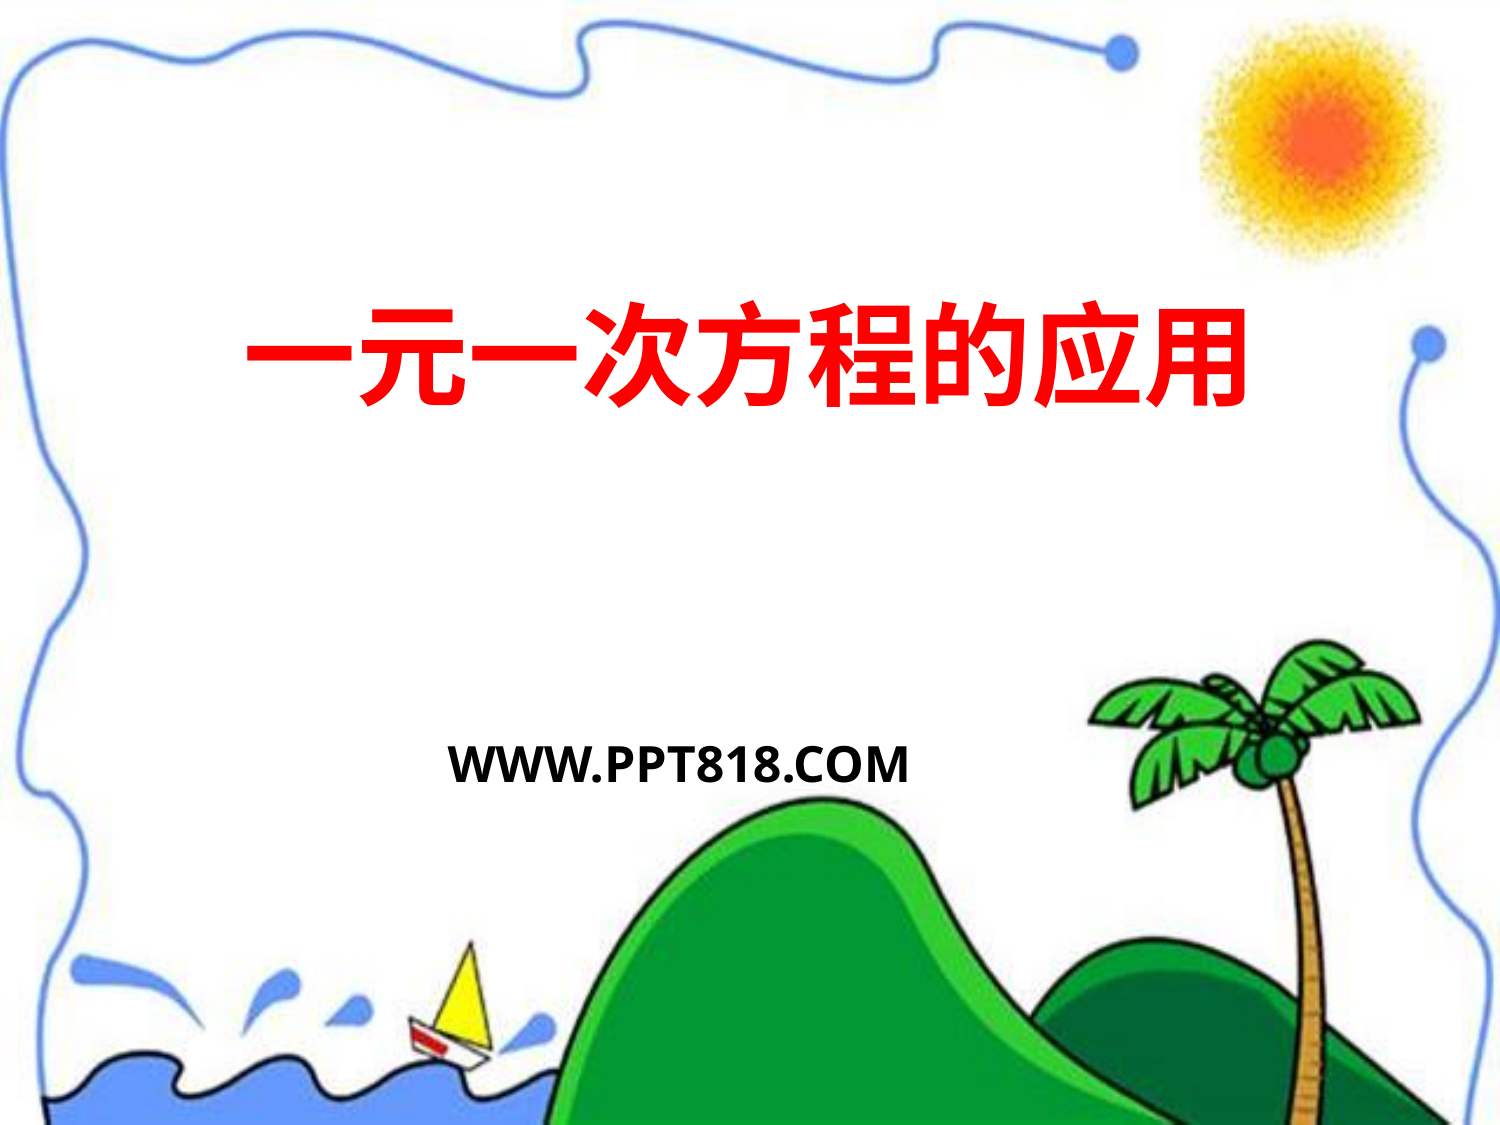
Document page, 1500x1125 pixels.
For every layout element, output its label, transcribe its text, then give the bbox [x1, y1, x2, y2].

text_box WWW.PPT818.COM [376, 719, 982, 801]
title 一元一次方程的应用 [159, 231, 1341, 473]
picture [0, 0, 1500, 1125]
